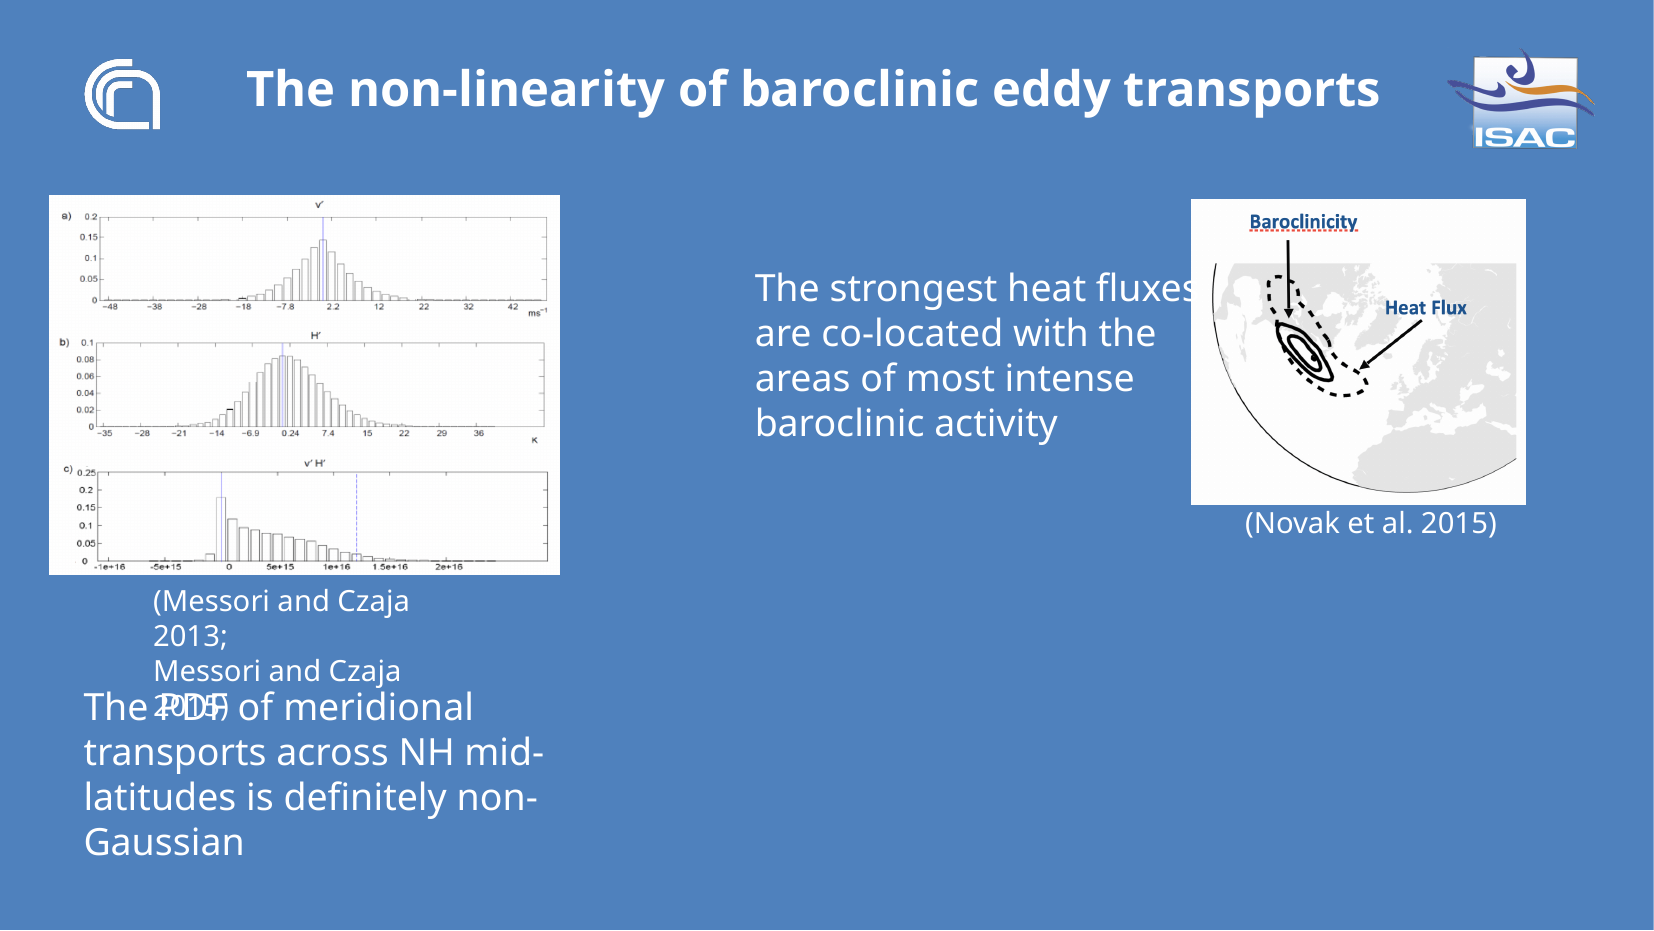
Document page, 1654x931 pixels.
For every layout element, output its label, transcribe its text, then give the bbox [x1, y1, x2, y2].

text_box (Novak et al. 2015) [1230, 497, 1589, 547]
picture [1191, 199, 1526, 505]
text_box The strongest heat fluxes are co-located with the areas of most intense baroclinic activity [739, 257, 1186, 452]
picture [49, 194, 560, 576]
text_box The PDF of meridional transports across NH mid-latitudes is definitely non-Gaussian [68, 675, 560, 870]
picture [82, 57, 162, 132]
text_box (Messori and Czaja 2013; Messori and Czaja 2015) [138, 585, 497, 675]
picture [1446, 47, 1595, 154]
text_box The non-linearity of baroclinic eddy transports [102, 27, 1526, 146]
